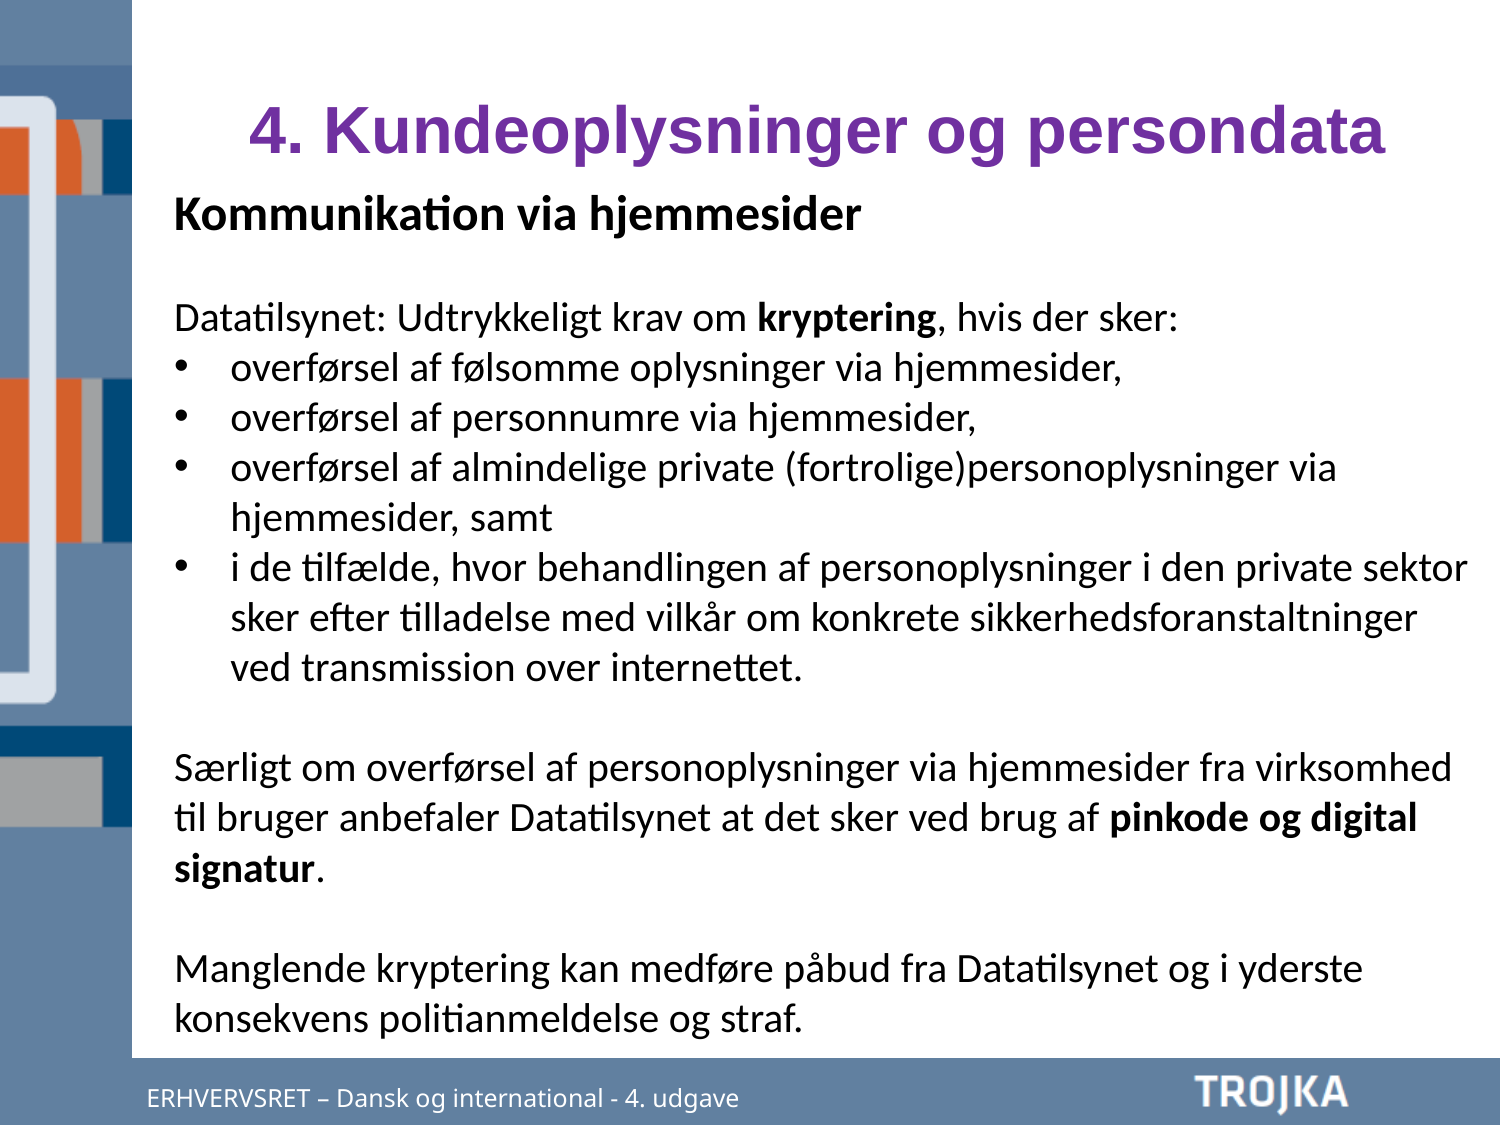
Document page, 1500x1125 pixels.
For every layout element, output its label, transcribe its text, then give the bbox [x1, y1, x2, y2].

picture [341, 1098, 350, 1105]
picture [419, 1098, 426, 1105]
picture [687, 1098, 694, 1105]
picture [656, 1098, 663, 1105]
text_box 4. Kundeoplysninger og persondata [135, 0, 1500, 175]
text_box Kommunikation via hjemmesider Datatilsynet: Udtrykkeligt krav om kryptering, hvis der sker: overførsel af følsomme oplysninger via hjemmesider, overførsel af personnumre via hjemmesider, overførsel af almindelige private (fortrolige)personoplysninger via hjemmesider, samt i de tilfælde, hvor behandlingen af personoplysninger i den private sektor sker efter tilladelse med vilkår om konkrete sikkerhedsforanstaltninger ved transmission over internettet. Særligt om overførsel af personoplysninger via hjemmesider fra virksomhed til bruger anbefaler Datatilsynet at det sker ved brug af pinkode og digital signatur. Manglende kryptering kan medføre påbud fra Datatilsynet og i yderste konsekvens politianmeldelse og straf. [159, 172, 1500, 1098]
picture [556, 1098, 563, 1105]
picture [0, 0, 1500, 1125]
picture [434, 1098, 441, 1105]
picture [671, 1098, 678, 1105]
